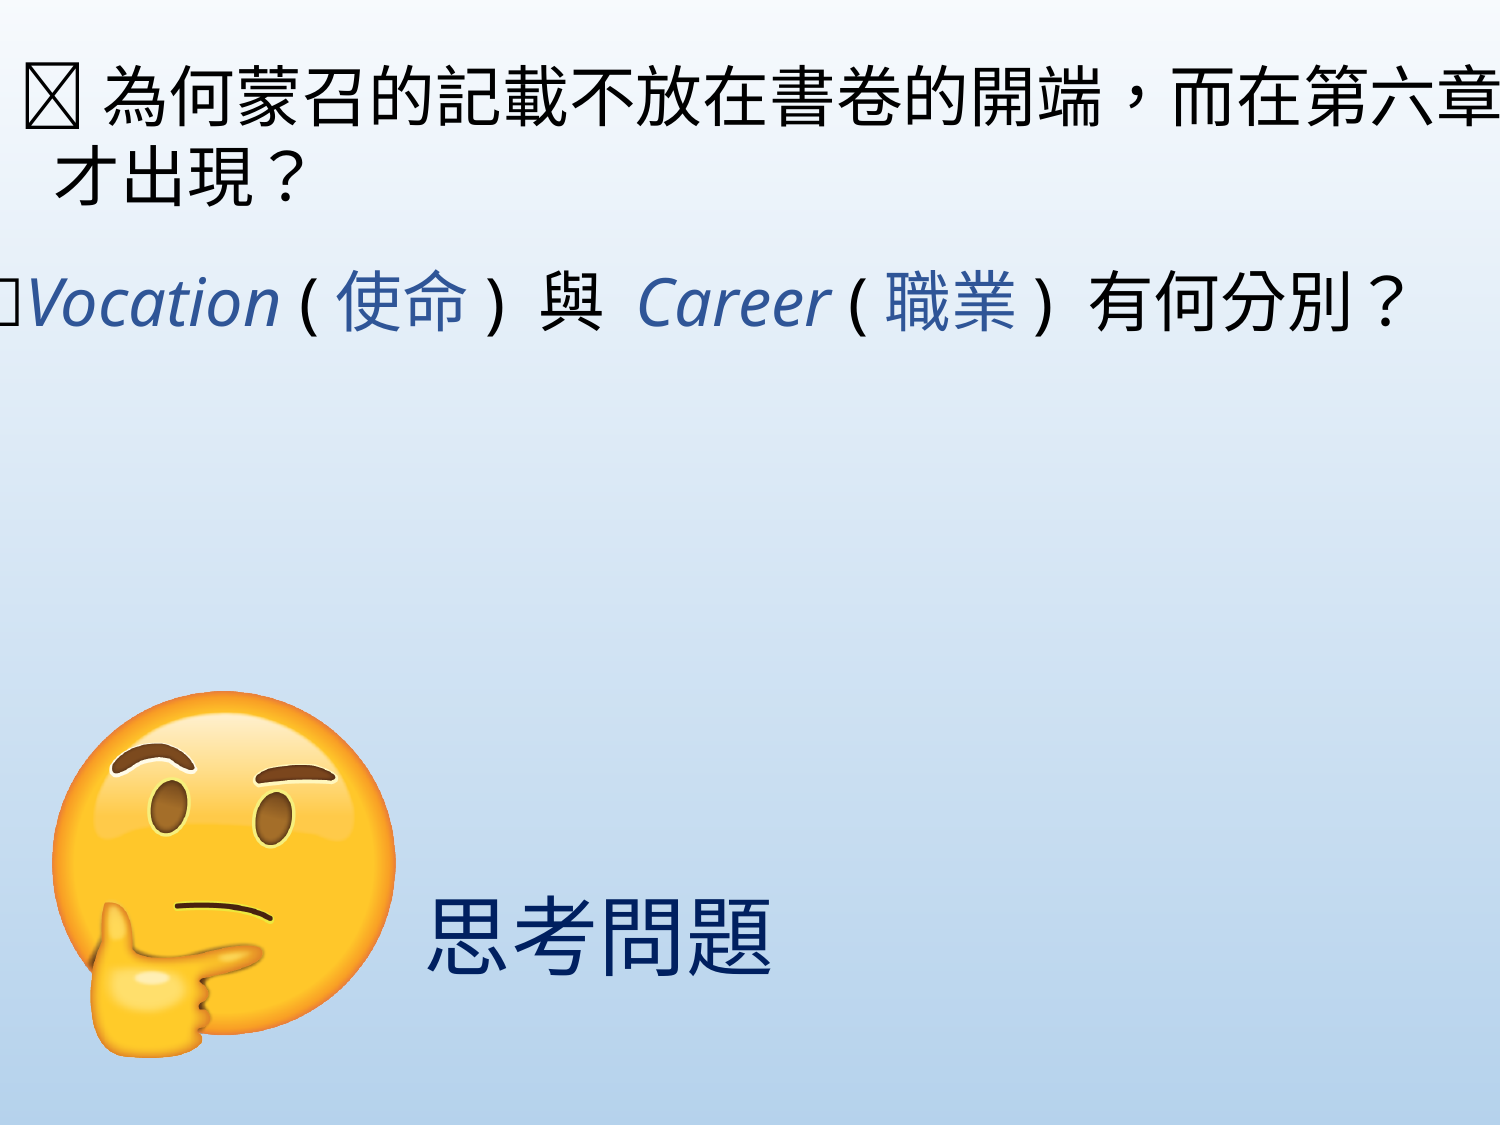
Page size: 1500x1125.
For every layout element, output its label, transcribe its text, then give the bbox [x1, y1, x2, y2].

text_box 思考問題 [408, 874, 789, 995]
picture [40, 691, 407, 1058]
text_box Vocation (使命) 與 Career (職業) 有何分別？ [0, 252, 1436, 347]
text_box 為何蒙召的記載不放在書卷的開端，而在第六章 才出現？ [4, 47, 1500, 223]
